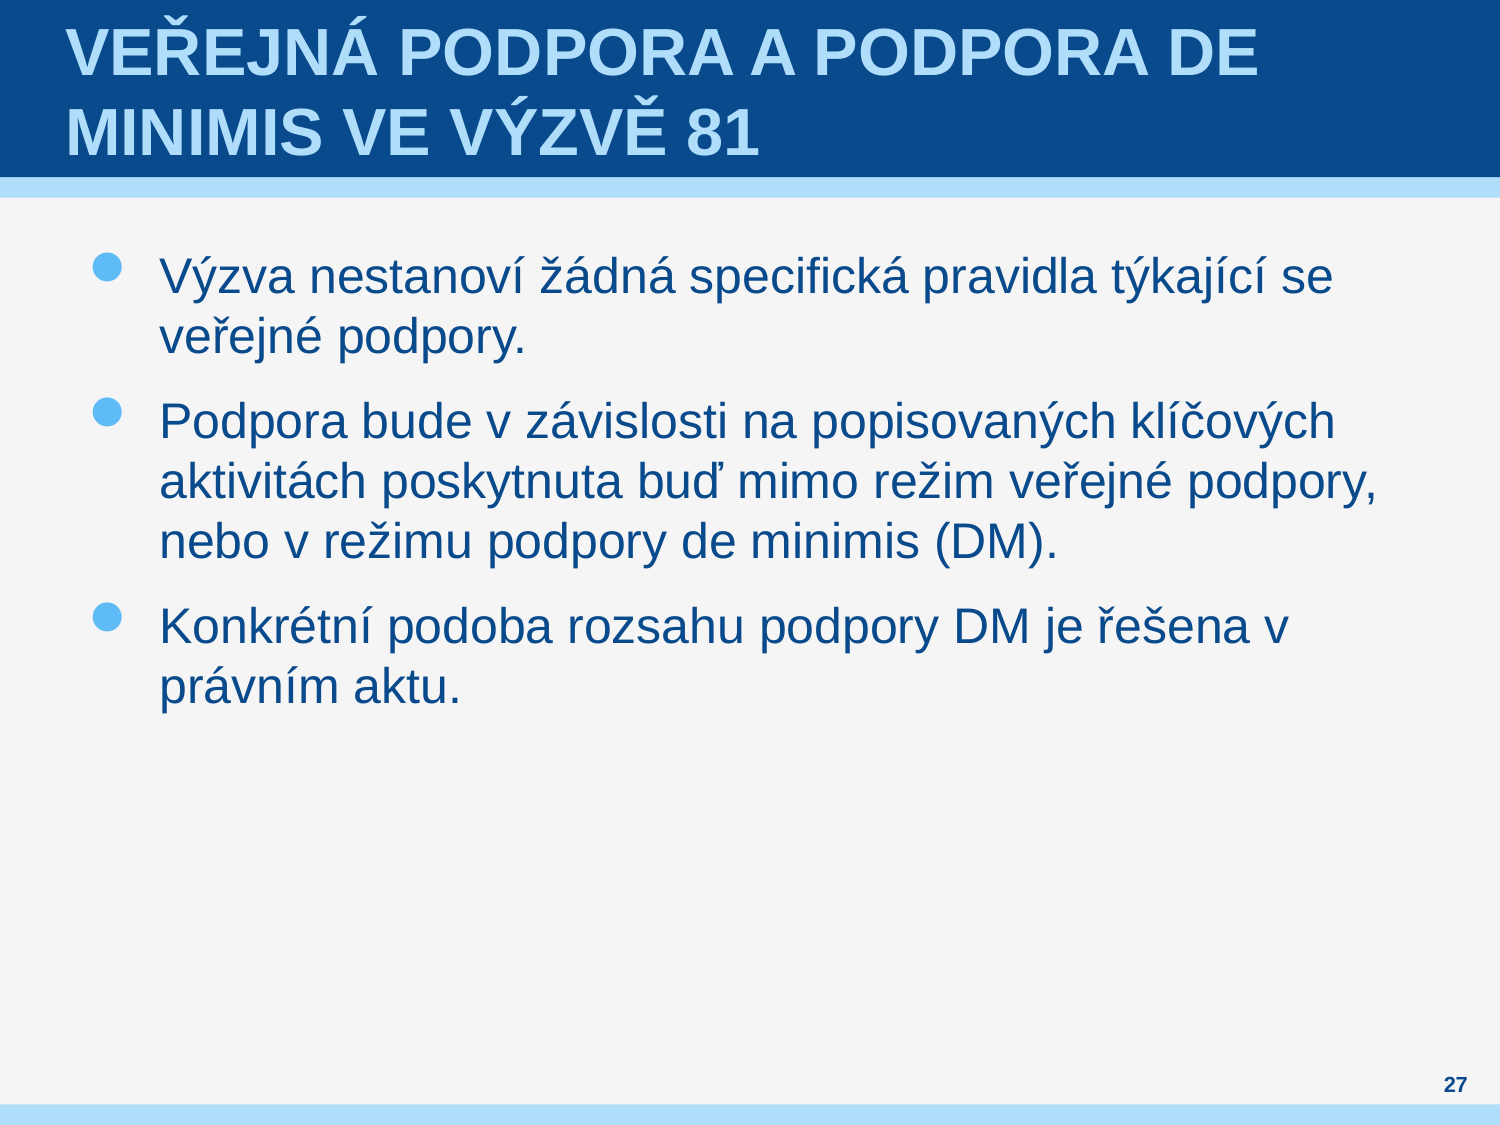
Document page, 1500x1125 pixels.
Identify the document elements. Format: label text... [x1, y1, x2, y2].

list Výzva nestanoví žádná specifická pravidla týkající se veřejné podpory. Podpora bude v závislosti na popisovaných klíčových aktivitách poskytnuta buď mimo režim veřejné podpory, nebo v režimu podpory de minimis (DM). Konkrétní podoba rozsahu podpory DM je řešena v právním aktu. [88, 243, 1412, 1004]
slide_number 27 [1417, 1068, 1495, 1099]
title Veřejná podpora a podpora de minimis ve výzvě 81 [59, 0, 1441, 178]
